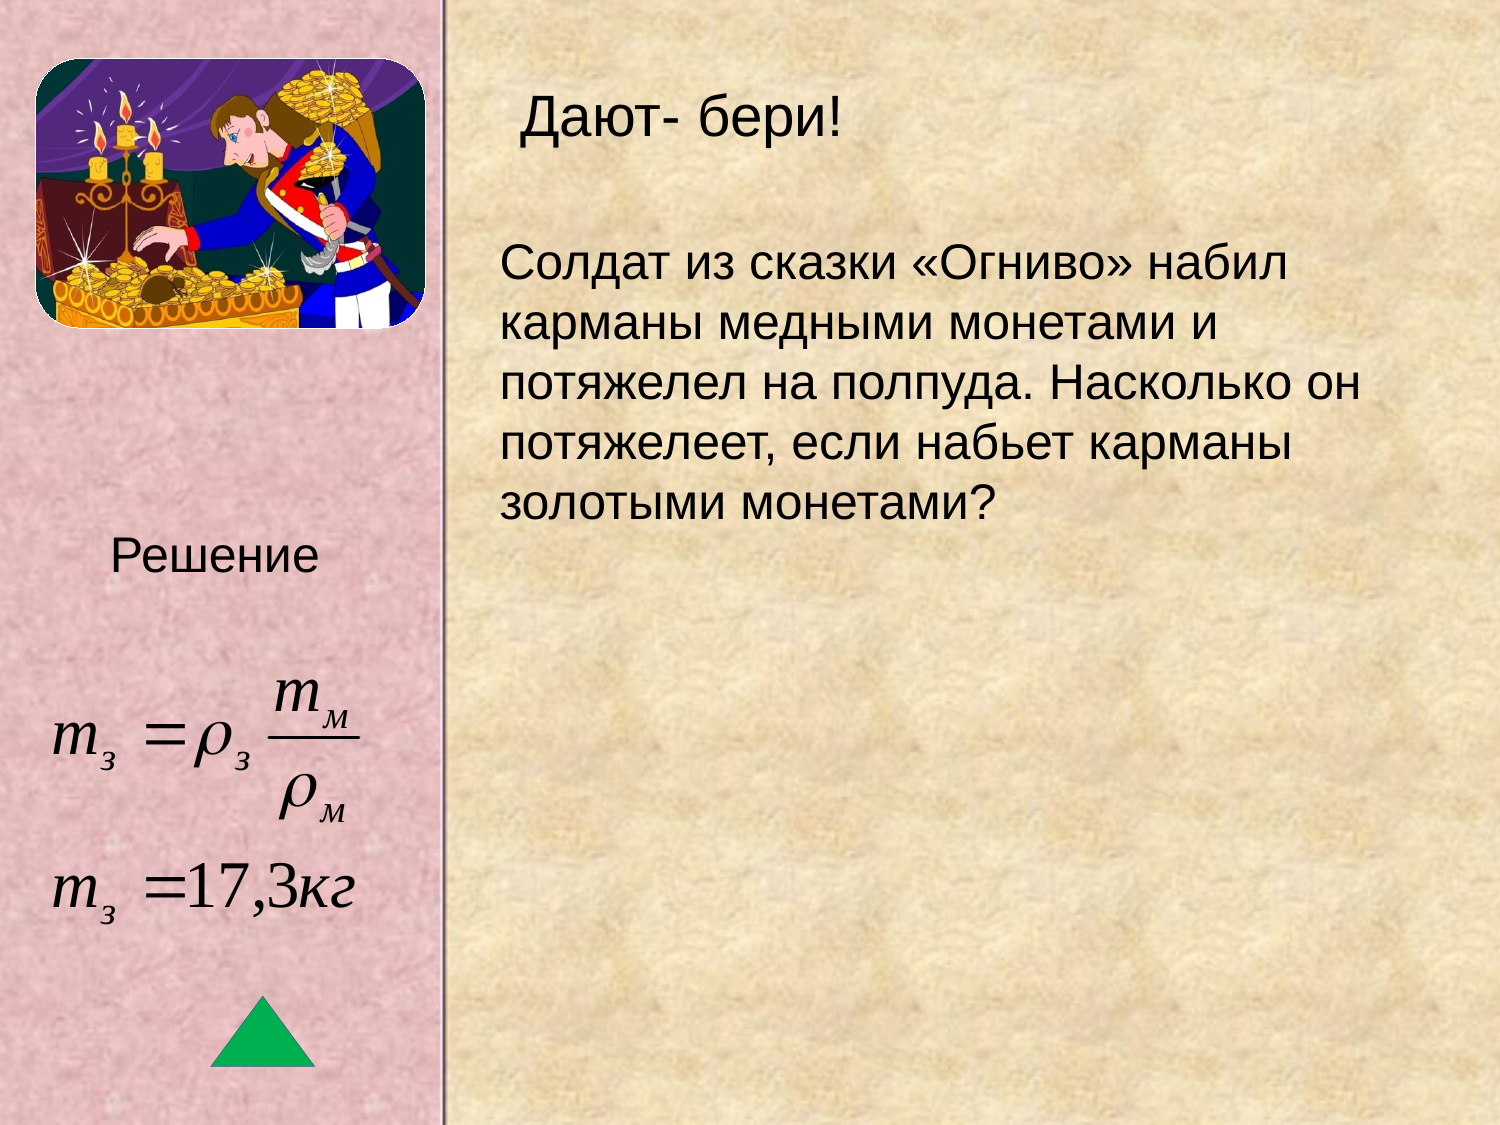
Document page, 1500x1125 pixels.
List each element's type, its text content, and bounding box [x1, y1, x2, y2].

text_box Солдат из сказки «Огниво» набил карманы медными монетами и потяжелел на полпуда. Насколько он потяжелеет, если набьет карманы золотыми монетами? [484, 222, 1377, 538]
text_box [40, 647, 376, 938]
text_box [209, 993, 317, 1069]
text_box Решение [95, 515, 335, 591]
text_box Дают- бери! [505, 70, 859, 156]
picture [0, 0, 1500, 1125]
